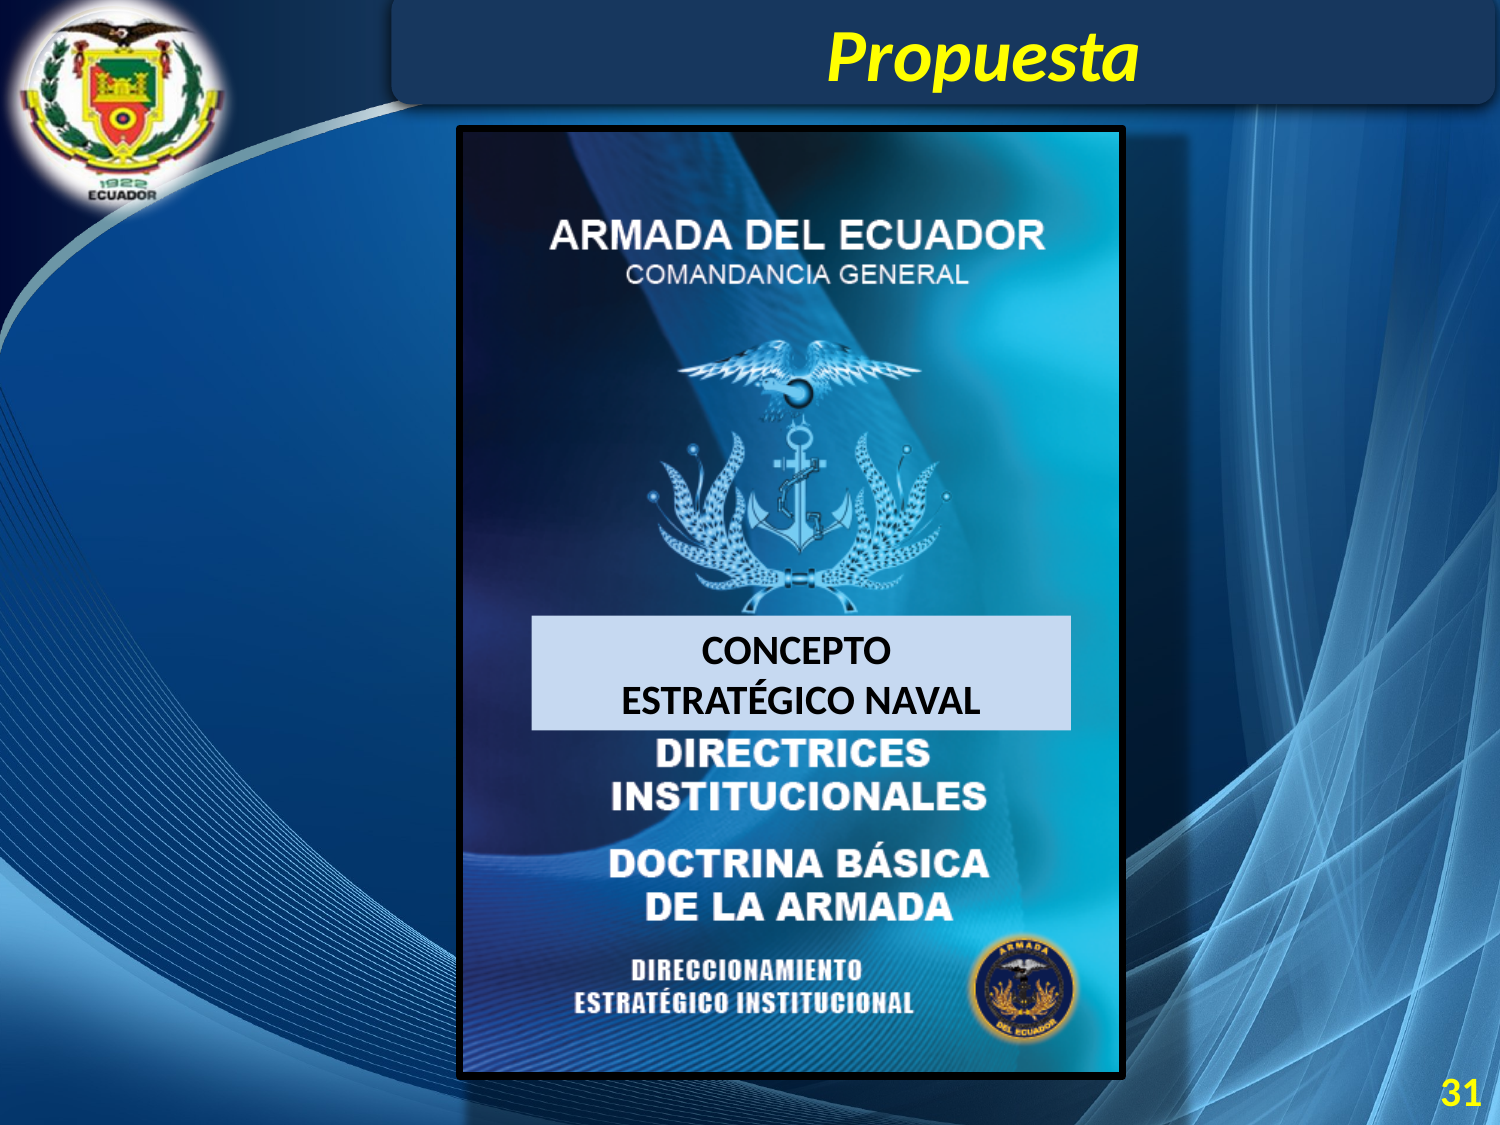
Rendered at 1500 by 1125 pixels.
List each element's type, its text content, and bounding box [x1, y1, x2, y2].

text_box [463, 131, 1120, 1073]
text_box Propuesta [362, 0, 1500, 105]
picture [0, 0, 1500, 1125]
slide_number 31 [1195, 1060, 1498, 1121]
